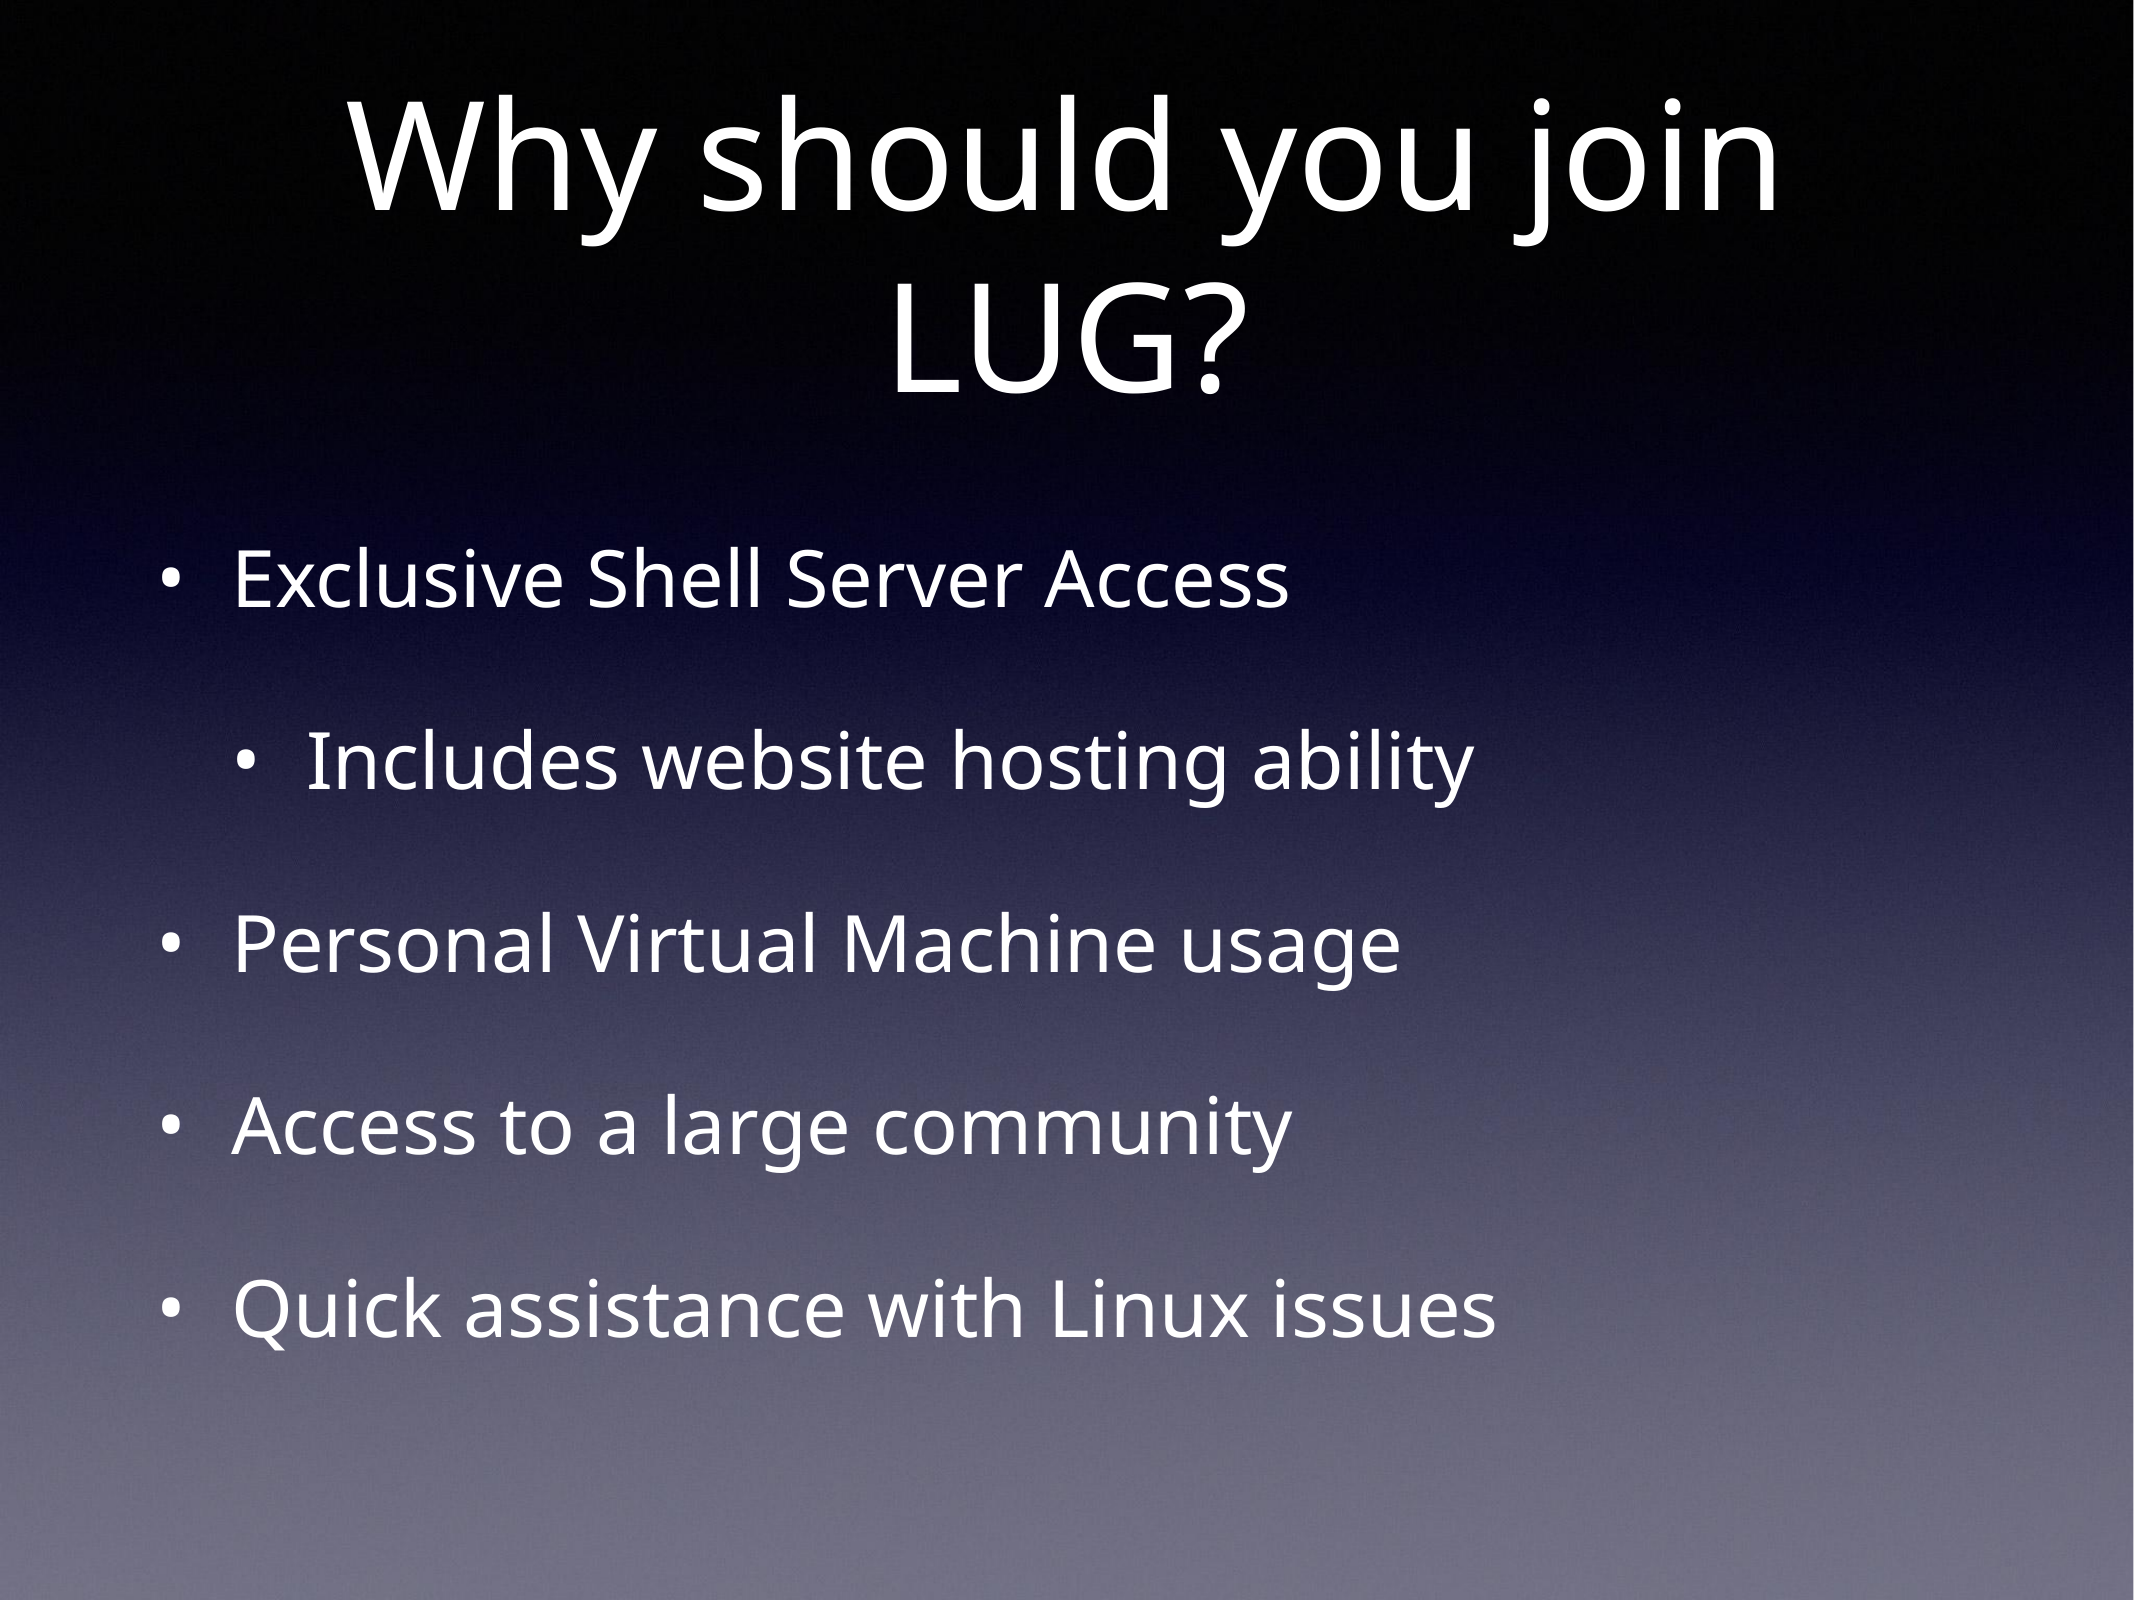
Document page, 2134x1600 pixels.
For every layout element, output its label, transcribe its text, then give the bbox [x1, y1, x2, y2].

picture [0, 0, 2134, 1600]
list Exclusive Shell Server Access Includes website hosting ability Personal Virtual Machine usage Access to a large community Quick assistance with Linux issues [156, 425, 1978, 1457]
title Why should you join LUG? [156, 66, 1978, 415]
